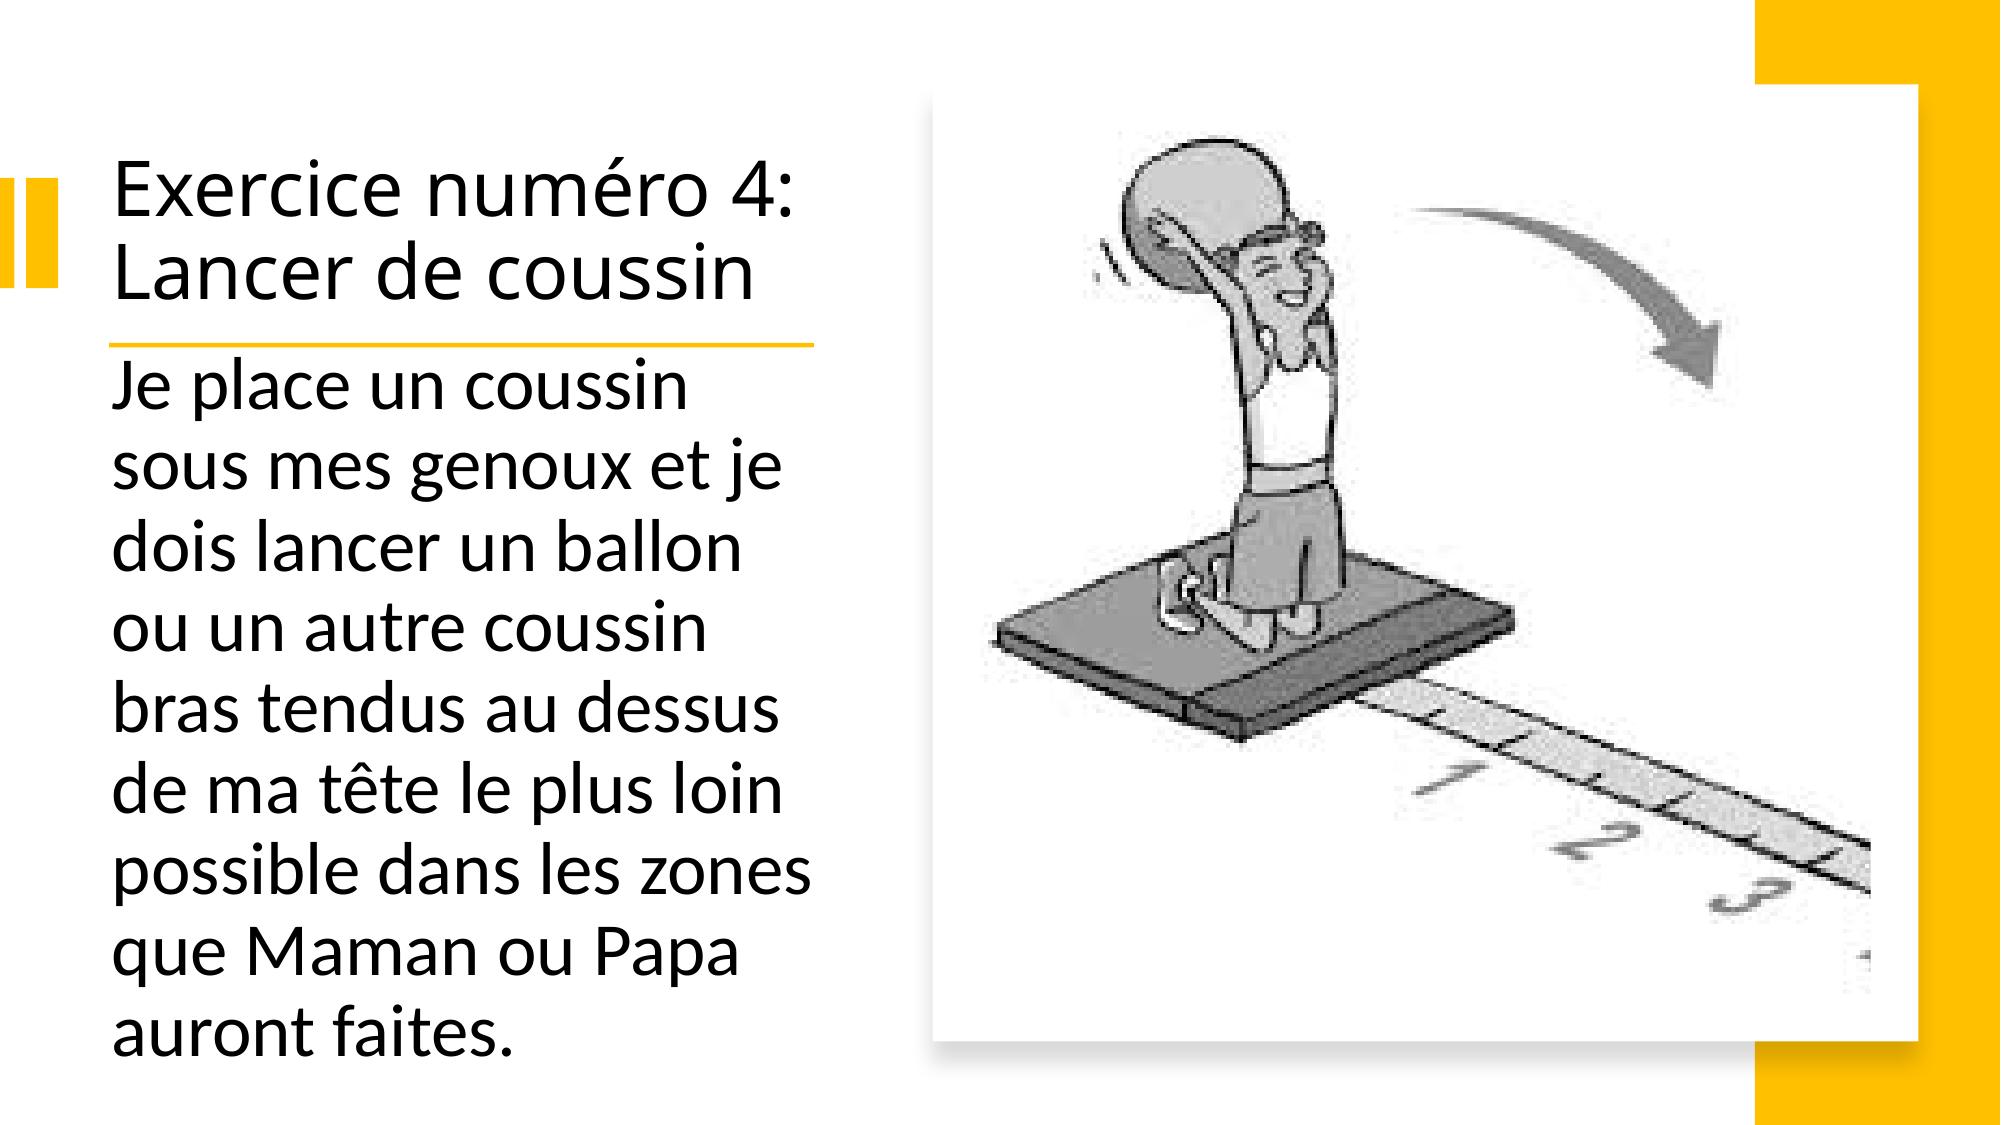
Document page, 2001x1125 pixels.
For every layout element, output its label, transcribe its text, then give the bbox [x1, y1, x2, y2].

picture [980, 131, 1871, 994]
list Je place un coussin sous mes genoux et je dois lancer un ballon ou un autre coussin bras tendus au dessus de ma tête le plus loin possible dans les zones que Maman ou Papa auront faites. [96, 382, 845, 1036]
text_box [108, 342, 815, 348]
text_box [0, 0, 1754, 1125]
text_box [1754, 0, 2000, 1125]
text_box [0, 177, 59, 289]
text_box [932, 83, 1919, 1042]
title Exercice numéro 4: Lancer de coussin [96, 140, 845, 326]
